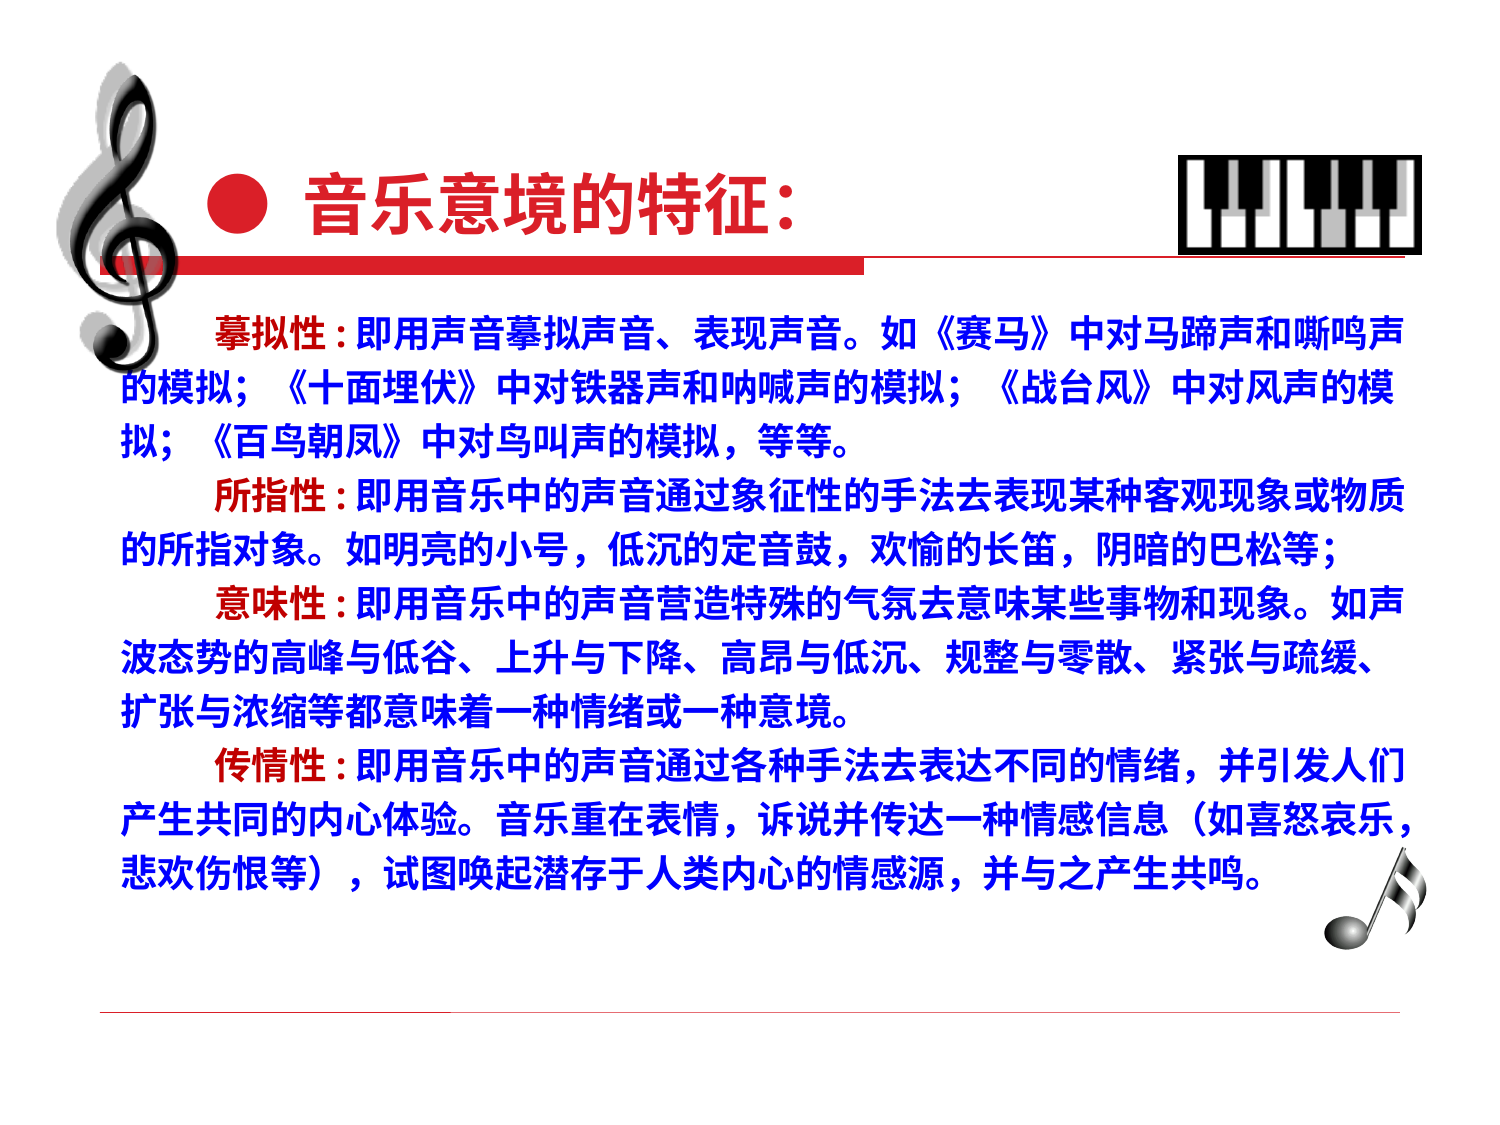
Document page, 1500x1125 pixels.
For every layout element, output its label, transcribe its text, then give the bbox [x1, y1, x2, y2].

picture [1320, 832, 1440, 972]
picture [1178, 155, 1422, 255]
text_box 摹拟性:即用声音摹拟声音、表现声音。如《赛马》中对马蹄声和嘶鸣声的模拟；《十面埋伏》中对铁器声和呐喊声的模拟；《战台风》中对风声的模拟；《百鸟朝凤》中对鸟叫声的模拟，等等。 所指性:即用音乐中的声音通过象征性的手法去表现某种客观现象或物质的所指对象。如明亮的小号，低沉的定音鼓，欢愉的长笛，阴暗的巴松等； 意味性:即用音乐中的声音营造特殊的气氛去意味某些事物和现象。如声波态势的高峰与低谷、上升与下降、高昂与低沉、规整与零散、紧张与疏缓、扩张与浓缩等都意味着一种情绪或一种意境。 传情性:即用音乐中的声音通过各种手法去表达不同的情绪，并引发人们产生共同的内心体验。音乐重在表情，诉说并传达一种情感信息（如喜怒哀乐，悲欢伤恨等），试图唤起潜存于人类内心的情感源，并与之产生共鸣。 [105, 293, 1441, 903]
text_box ● 音乐意境的特征： [191, 155, 1070, 251]
picture [53, 66, 191, 381]
